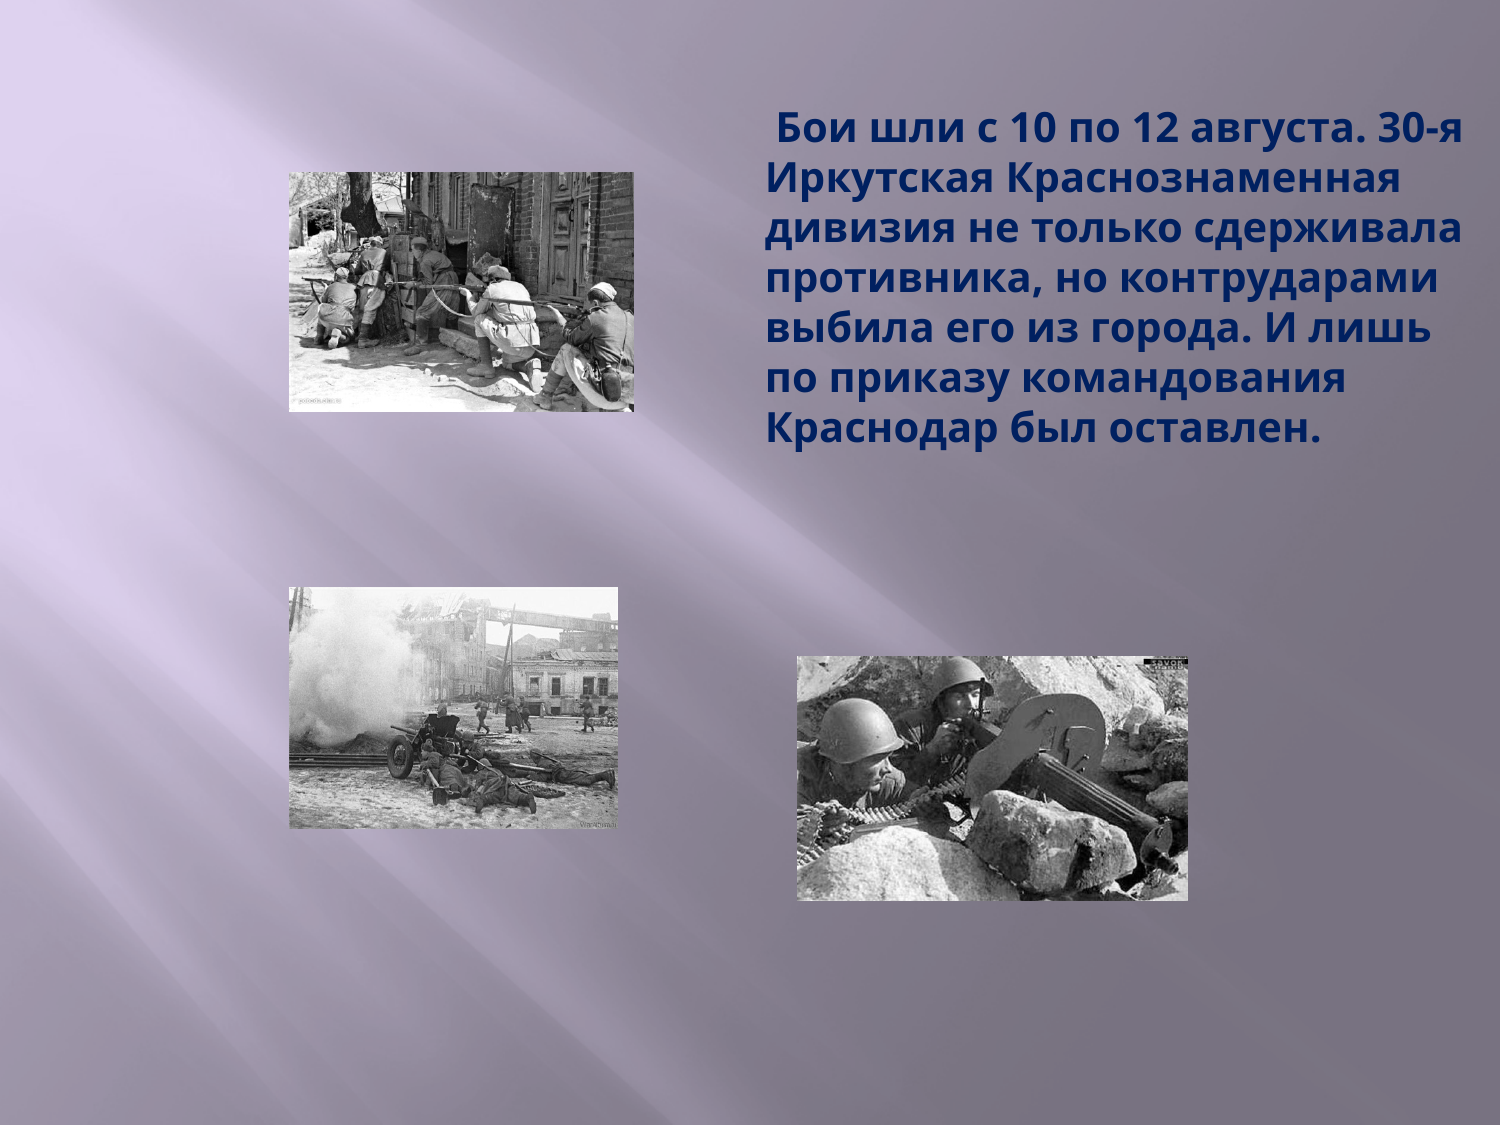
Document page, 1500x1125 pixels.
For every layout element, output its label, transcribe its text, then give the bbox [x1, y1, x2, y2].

text_box Бои шли с 10 по 12 августа. 30-я Иркутская Краснознаменная дивизия не только сдерживала противника, но контрударами выбила его из города. И лишь по приказу командования Краснодар был оставлен. [749, 93, 1500, 459]
picture [288, 587, 618, 829]
picture [796, 656, 1188, 901]
picture [288, 172, 634, 412]
